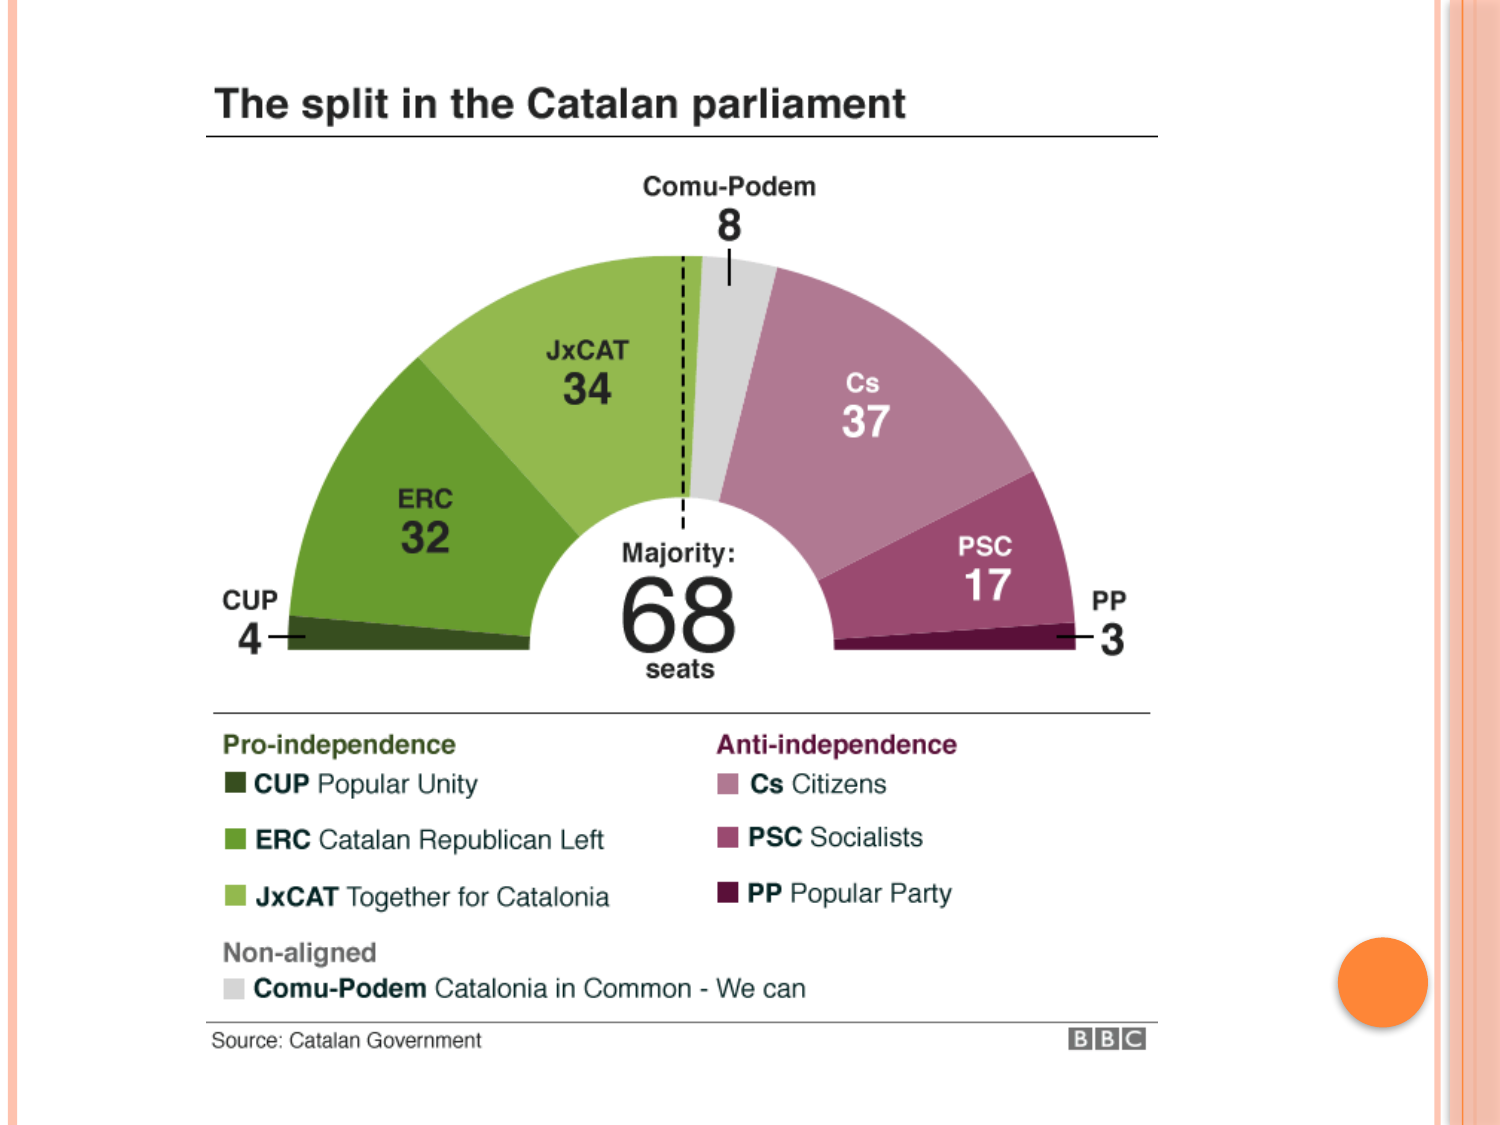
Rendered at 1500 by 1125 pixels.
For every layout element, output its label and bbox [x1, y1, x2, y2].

list [206, 77, 1159, 1060]
